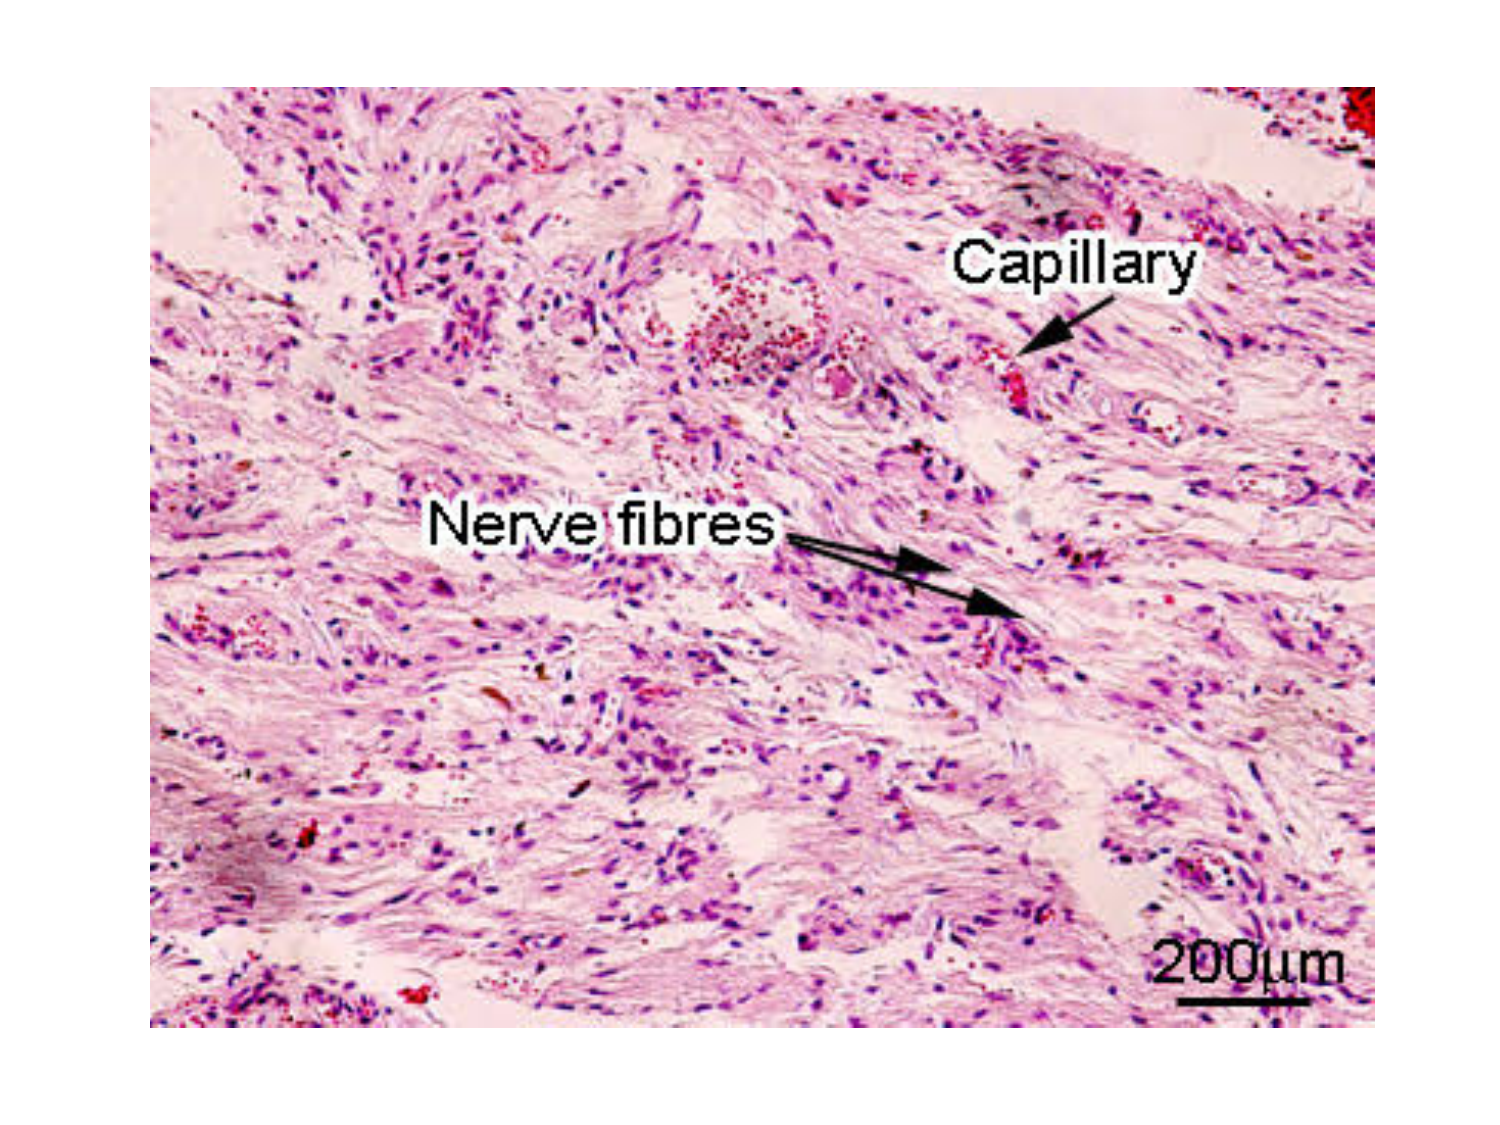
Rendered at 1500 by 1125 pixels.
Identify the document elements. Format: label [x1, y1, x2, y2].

picture [149, 87, 1376, 1028]
